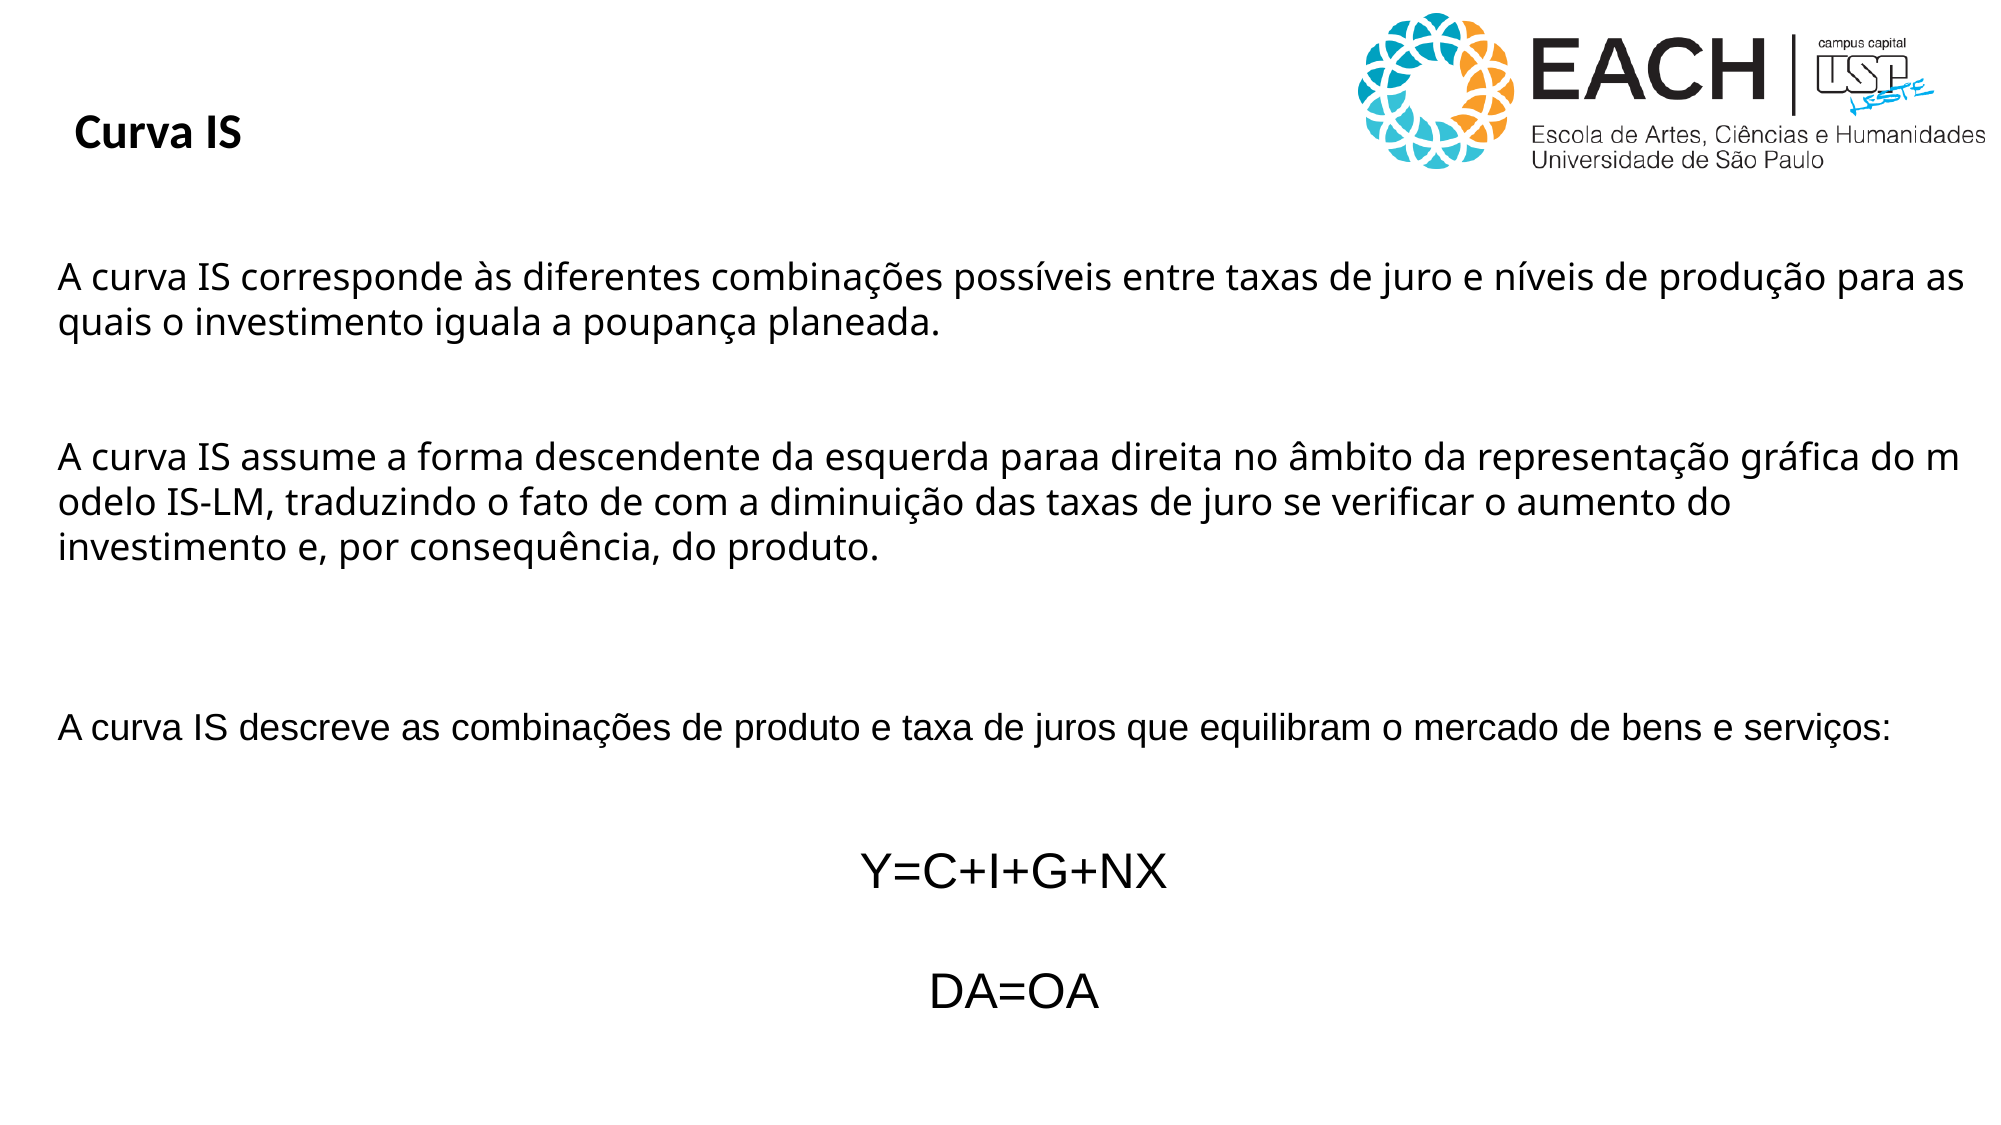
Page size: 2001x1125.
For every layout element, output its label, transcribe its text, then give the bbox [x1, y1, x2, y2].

text_box Curva IS [59, 91, 1985, 201]
text_box A curva IS corresponde às diferentes combinações possíveis entre taxas de juro e níveis de produção para as quais o investimento iguala a poupança planeada. A curva IS assume a forma descendente da esquerda paraa direita no âmbito da representação gráfica do modelo IS-LM, traduzindo o fato de com a diminuição das taxas de juro se verificar o aumento do investimento e, por consequência, do produto. A curva IS descreve as combinações de produto e taxa de juros que equilibram o mercado de bens e serviços: Y=C+I+G+NX DA=OA [42, 201, 1985, 1071]
picture [1358, 12, 1986, 170]
